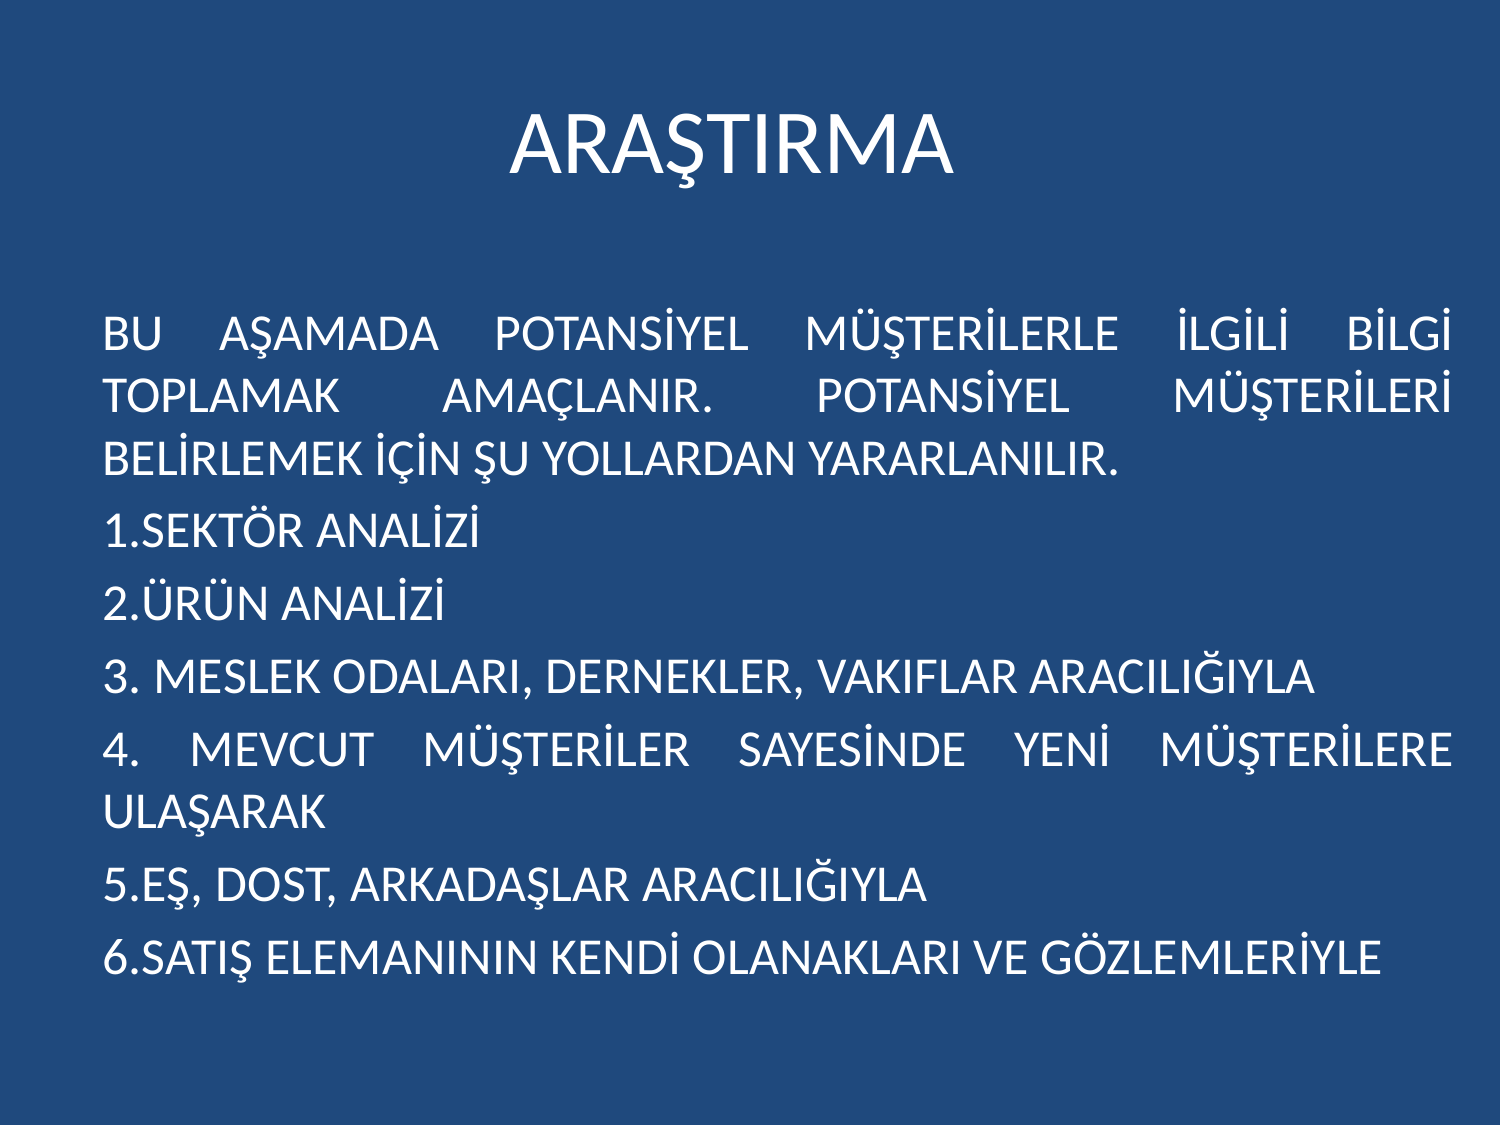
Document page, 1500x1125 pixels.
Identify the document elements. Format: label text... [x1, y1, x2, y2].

subtitle BU AŞAMADA POTANSİYEL MÜŞTERİLERLE İLGİLİ BİLGİ TOPLAMAK AMAÇLANIR. POTANSİYEL MÜŞTERİLERİ BELİRLEMEK İÇİN ŞU YOLLARDAN YARARLANILIR. 1.SEKTÖR ANALİZİ 2.ÜRÜN ANALİZİ 3. MESLEK ODALARI, DERNEKLER, VAKIFLAR ARACILIĞIYLA 4. MEVCUT MÜŞTERİLER SAYESİNDE YENİ MÜŞTERİLERE ULAŞARAK 5.EŞ, DOST, ARKADAŞLAR ARACILIĞIYLA 6.SATIŞ ELEMANININ KENDİ OLANAKLARI VE GÖZLEMLERİYLE [87, 290, 1471, 1000]
title ARAŞTIRMA [88, 42, 1377, 232]
